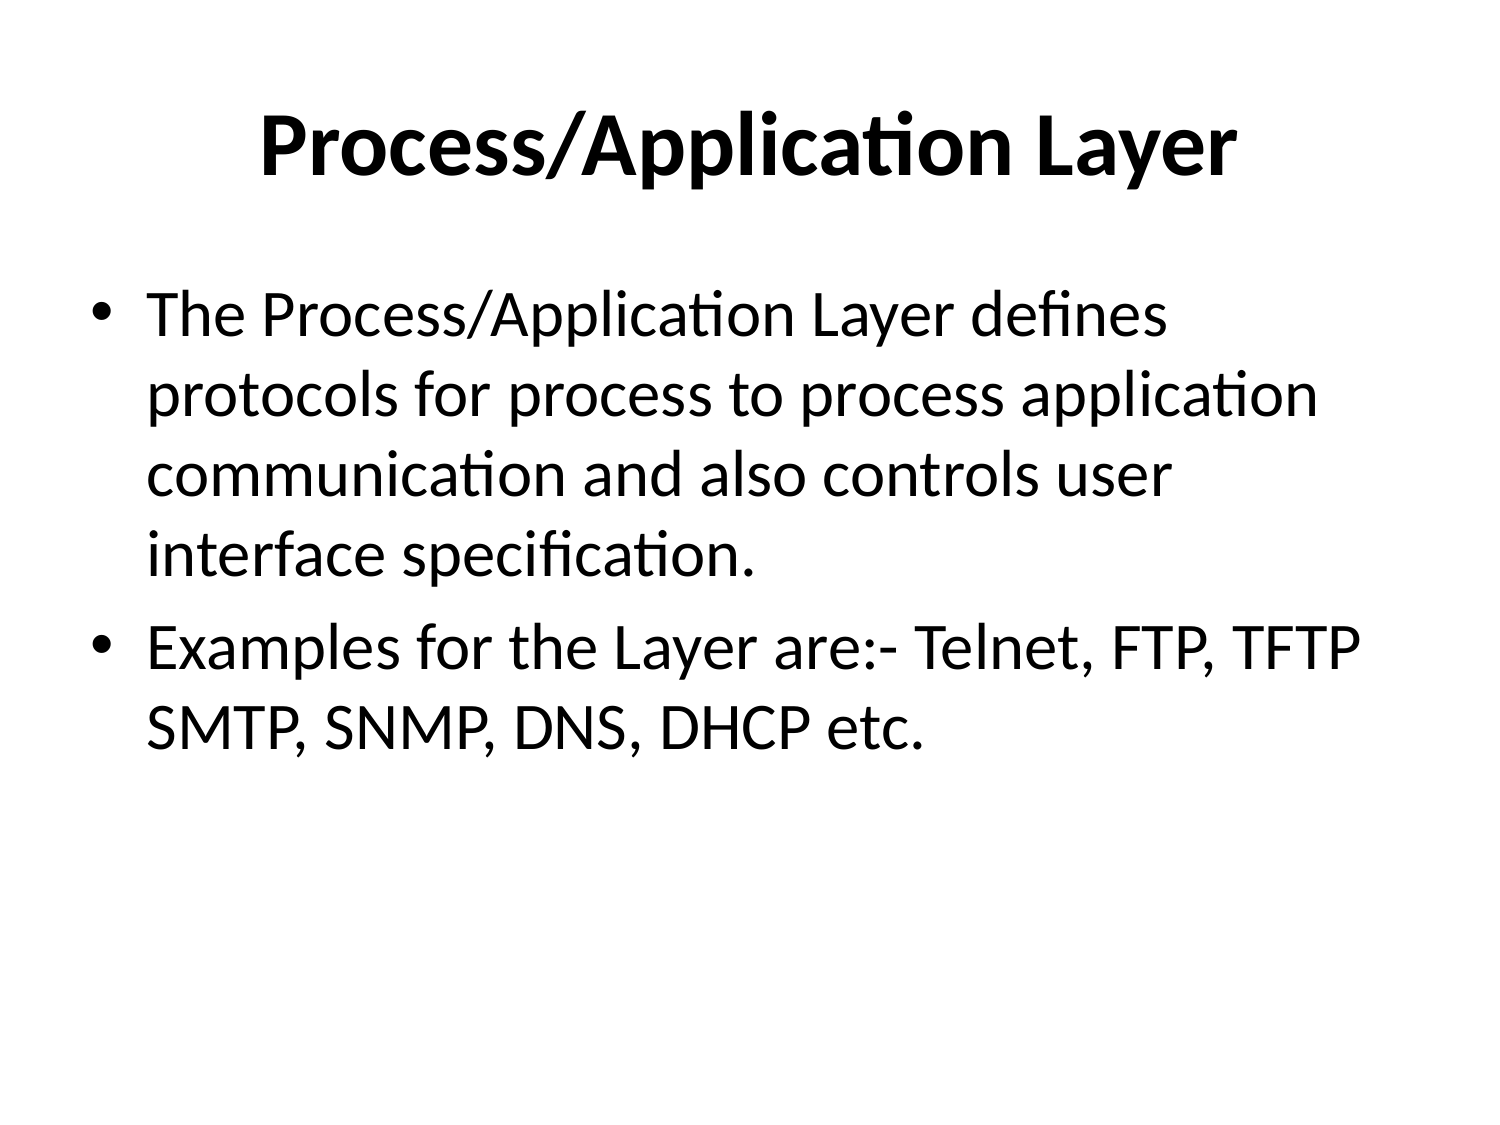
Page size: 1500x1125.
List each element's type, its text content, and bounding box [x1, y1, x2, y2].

list The Process/Application Layer defines protocols for process to process application communication and also controls user interface specification. Examples for the Layer are:- Telnet, FTP, TFTP SMTP, SNMP, DNS, DHCP etc. [75, 262, 1425, 1005]
title Process/Application Layer [75, 45, 1425, 233]
